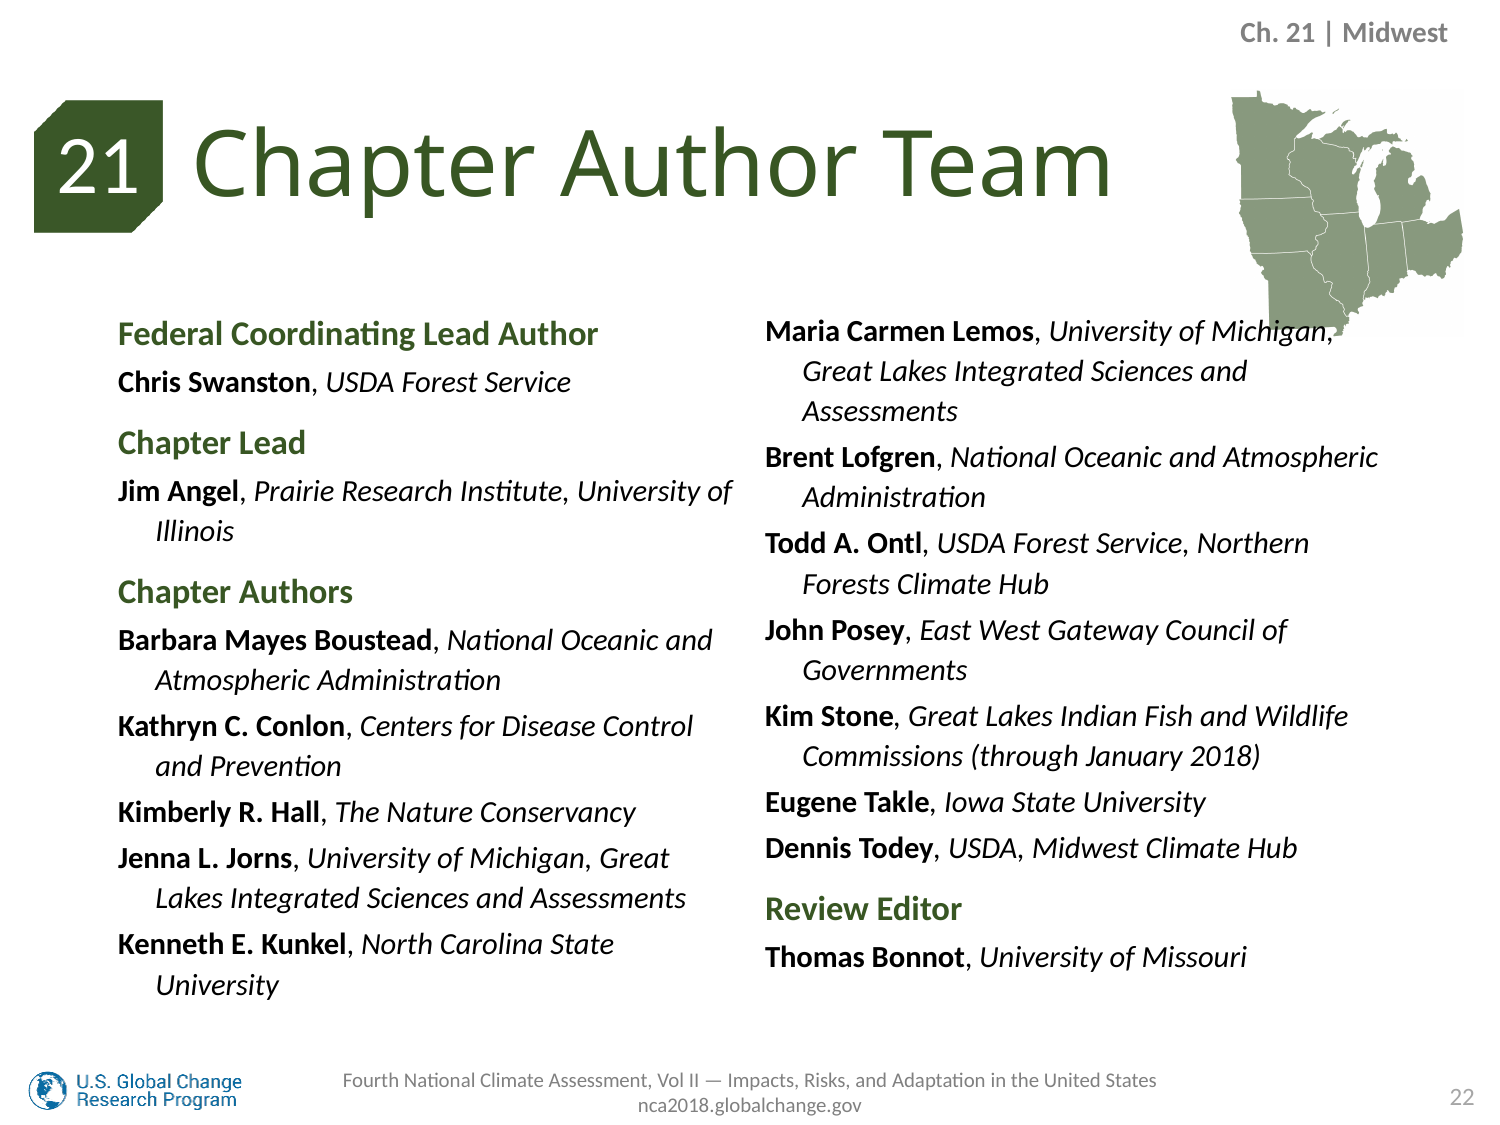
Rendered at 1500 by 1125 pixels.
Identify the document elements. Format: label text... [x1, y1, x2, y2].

list Chapter Author Team [176, 100, 1397, 233]
list 21 [34, 100, 163, 233]
list Federal Coordinating Lead Author Chris Swanston, USDA Forest Service Chapter Lead Jim Angel, Prairie Research Institute, University of Illinois Chapter Authors Barbara Mayes Boustead, National Oceanic and Atmospheric Administration Kathryn C. Conlon, Centers for Disease Control and Prevention Kimberly R. Hall, The Nature Conservancy Jenna L. Jorns, University of Michigan, Great Lakes Integrated Sciences and Assessments Kenneth E. Kunkel, North Carolina State University Maria Carmen Lemos, University of Michigan, Great Lakes Integrated Sciences and Assessments Brent Lofgren, National Oceanic and Atmospheric Administration Todd A. Ontl, USDA Forest Service, Northern Forests Climate Hub John Posey, East West Gateway Council of Governments Kim Stone, Great Lakes Indian Fish and Wildlife Commissions (through January 2018) Eugene Takle, Iowa State University Dennis Todey, USDA, Midwest Climate Hub Review Editor Thomas Bonnot, University of Missouri [103, 299, 1397, 1014]
picture [1230, 89, 1464, 337]
picture [21, 1065, 245, 1116]
list Ch. 21 | Midwest [34, 10, 1464, 57]
